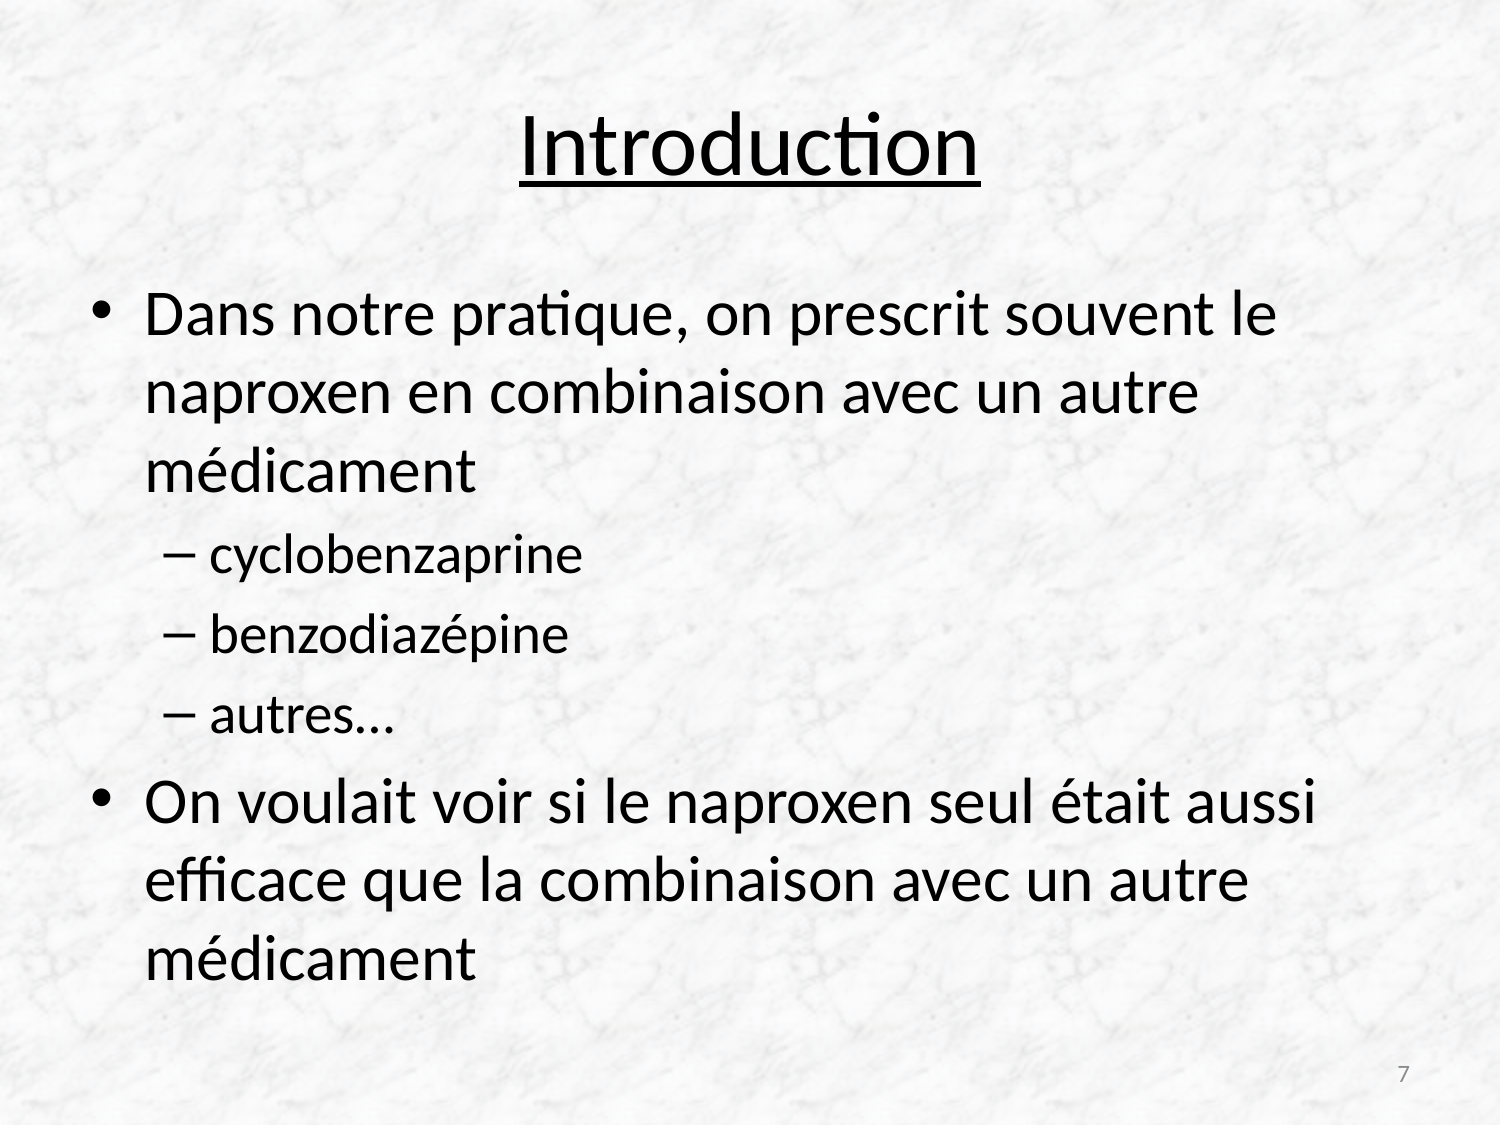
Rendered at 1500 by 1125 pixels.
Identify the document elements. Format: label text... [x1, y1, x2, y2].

title Introduction [75, 45, 1425, 233]
list Dans notre pratique, on prescrit souvent le naproxen en combinaison avec un autre médicament cyclobenzaprine benzodiazépine autres… On voulait voir si le naproxen seul était aussi efficace que la combinaison avec un autre médicament [75, 262, 1425, 1005]
slide_number 7 [1074, 1042, 1425, 1103]
